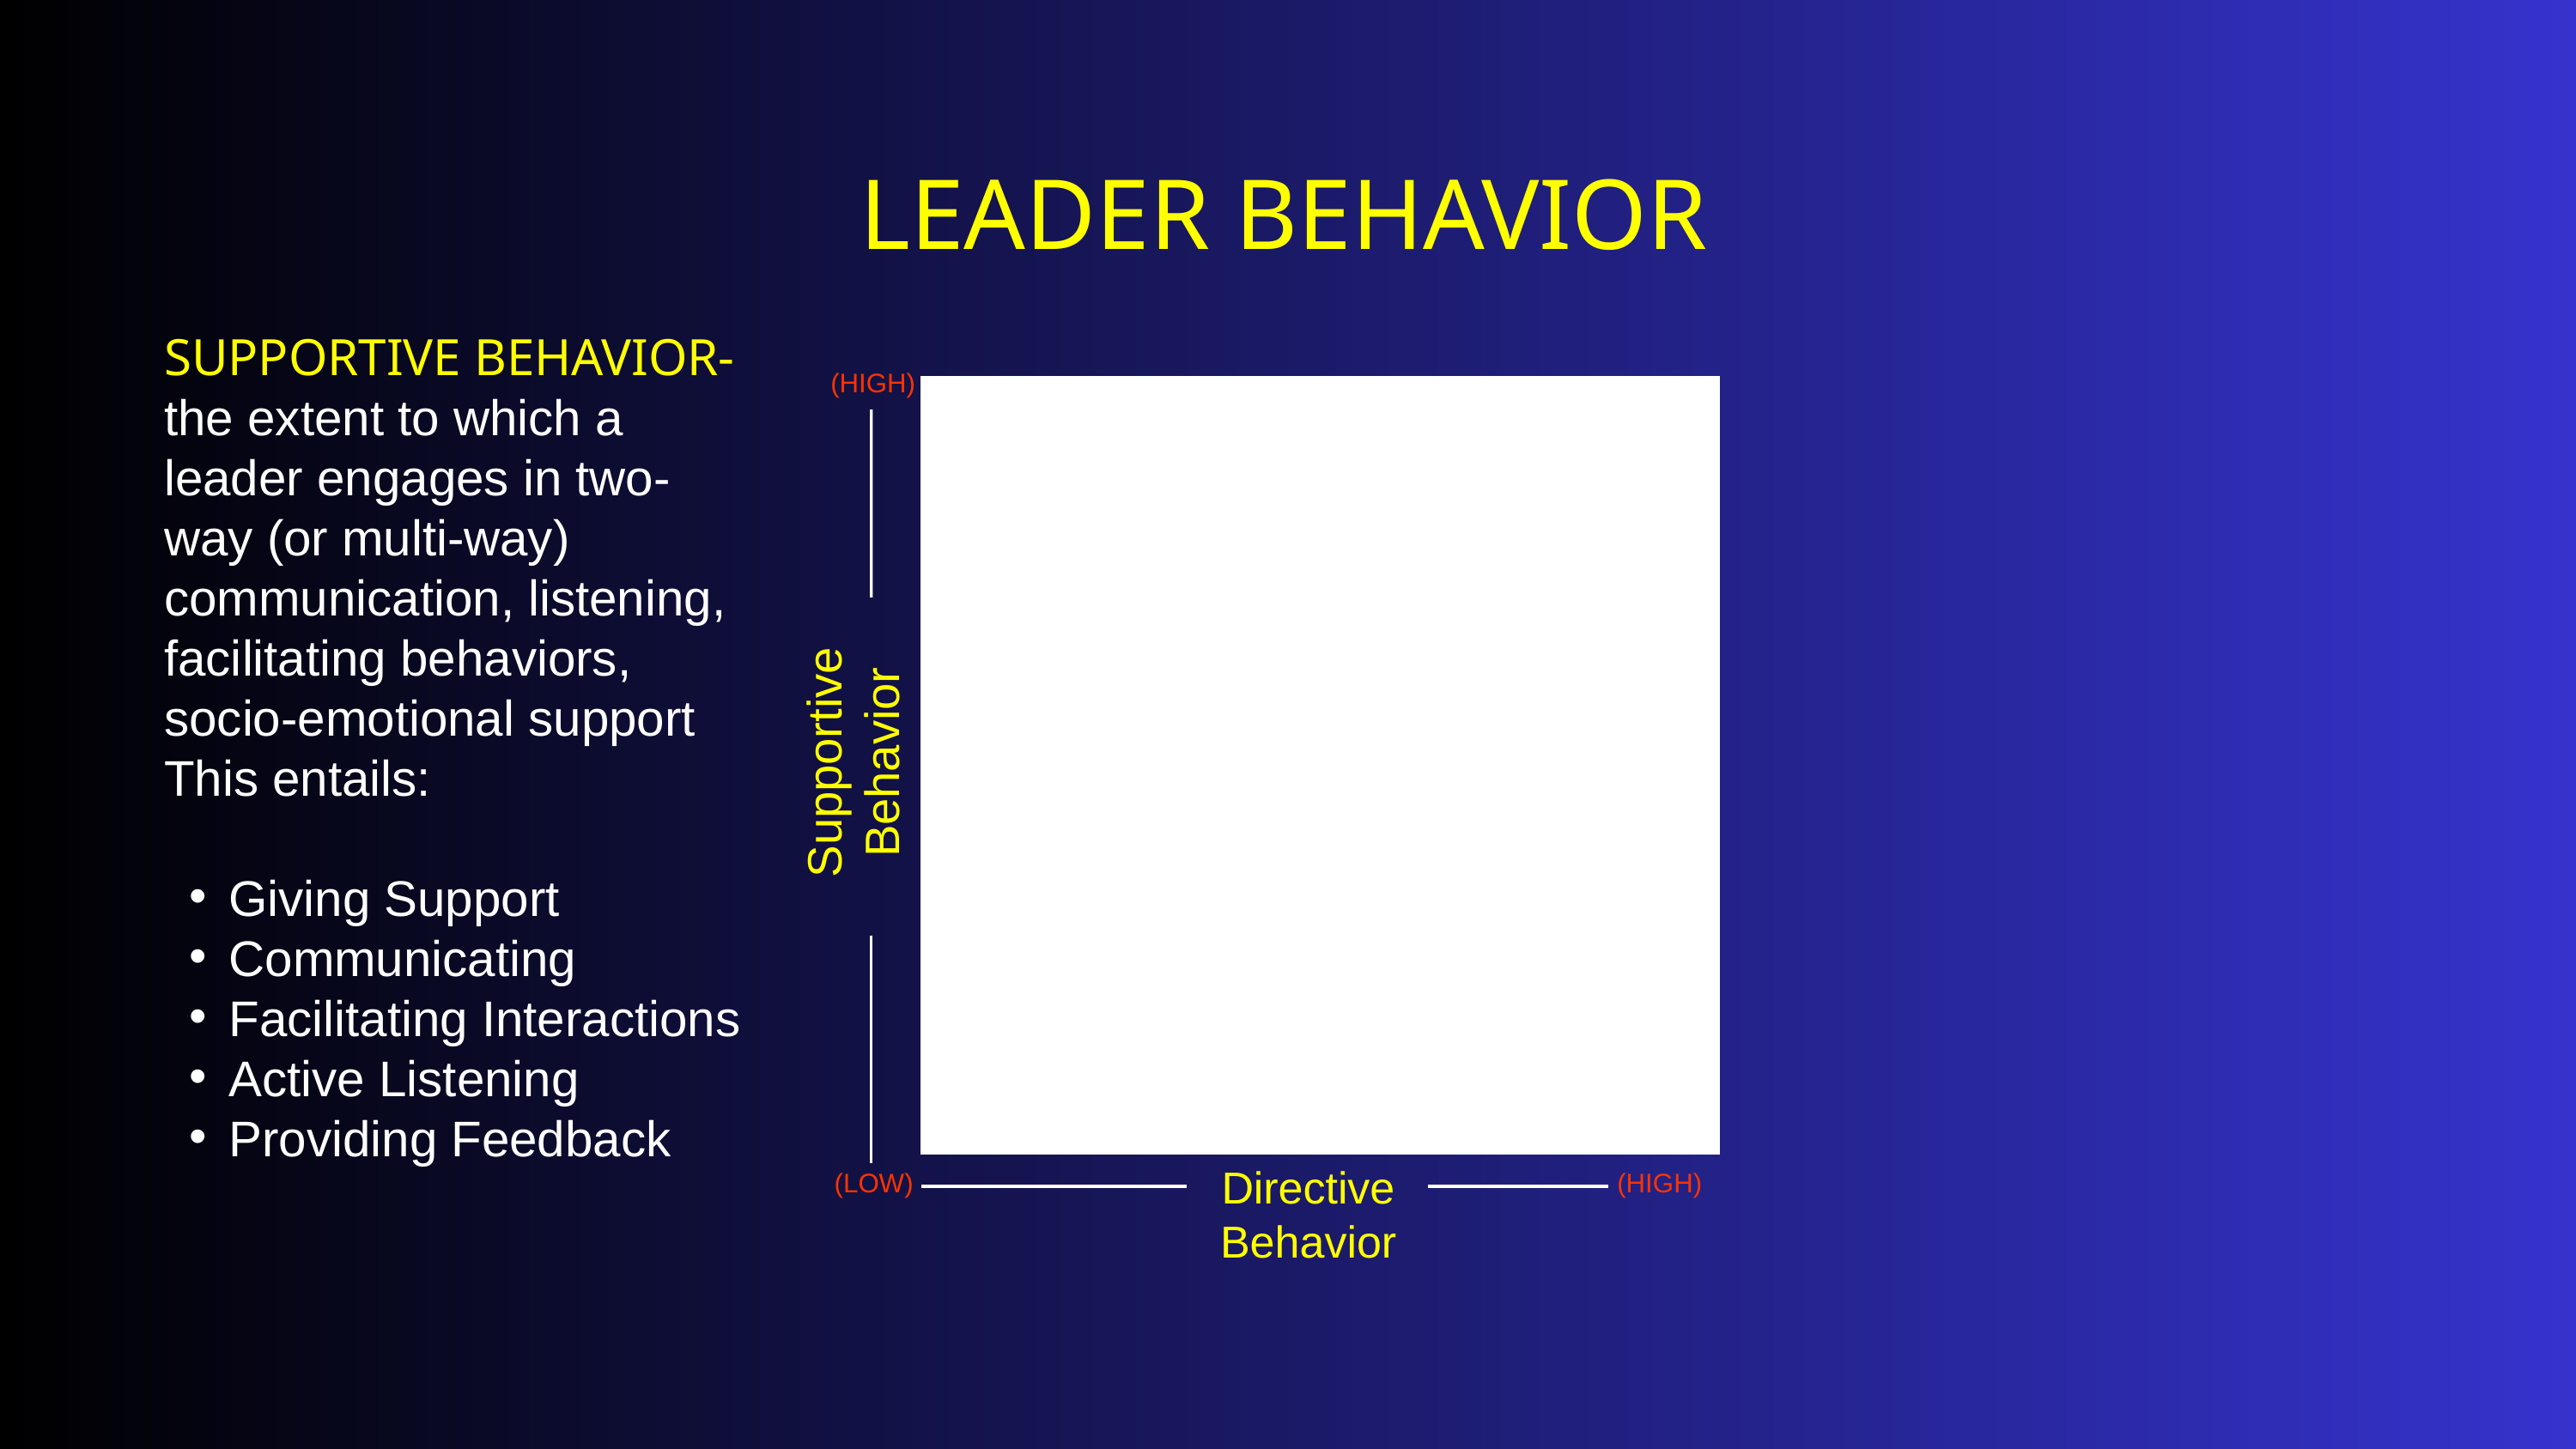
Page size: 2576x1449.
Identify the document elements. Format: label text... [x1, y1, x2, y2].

text_box Directive Behavior [1157, 1161, 1459, 1267]
text_box SUPPORTIVE BEHAVIOR- the extent to which a leader engages in two-way (or multi-way) communication, listening, facilitating behaviors, socio-emotional support This entails: Giving Support Communicating Facilitating Interactions Active Listening Providing Feedback [164, 324, 753, 1167]
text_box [919, 1185, 1188, 1188]
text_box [1426, 1185, 1610, 1188]
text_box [920, 375, 1720, 1155]
text_box (LOW) [831, 1165, 917, 1198]
text_box (HIGH) [827, 366, 919, 399]
text_box Supportive Behavior [793, 597, 909, 928]
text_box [870, 934, 873, 1166]
text_box (HIGH) [1613, 1165, 1705, 1198]
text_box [870, 408, 873, 599]
text_box LEADER BEHAVIOR [773, 153, 1795, 270]
